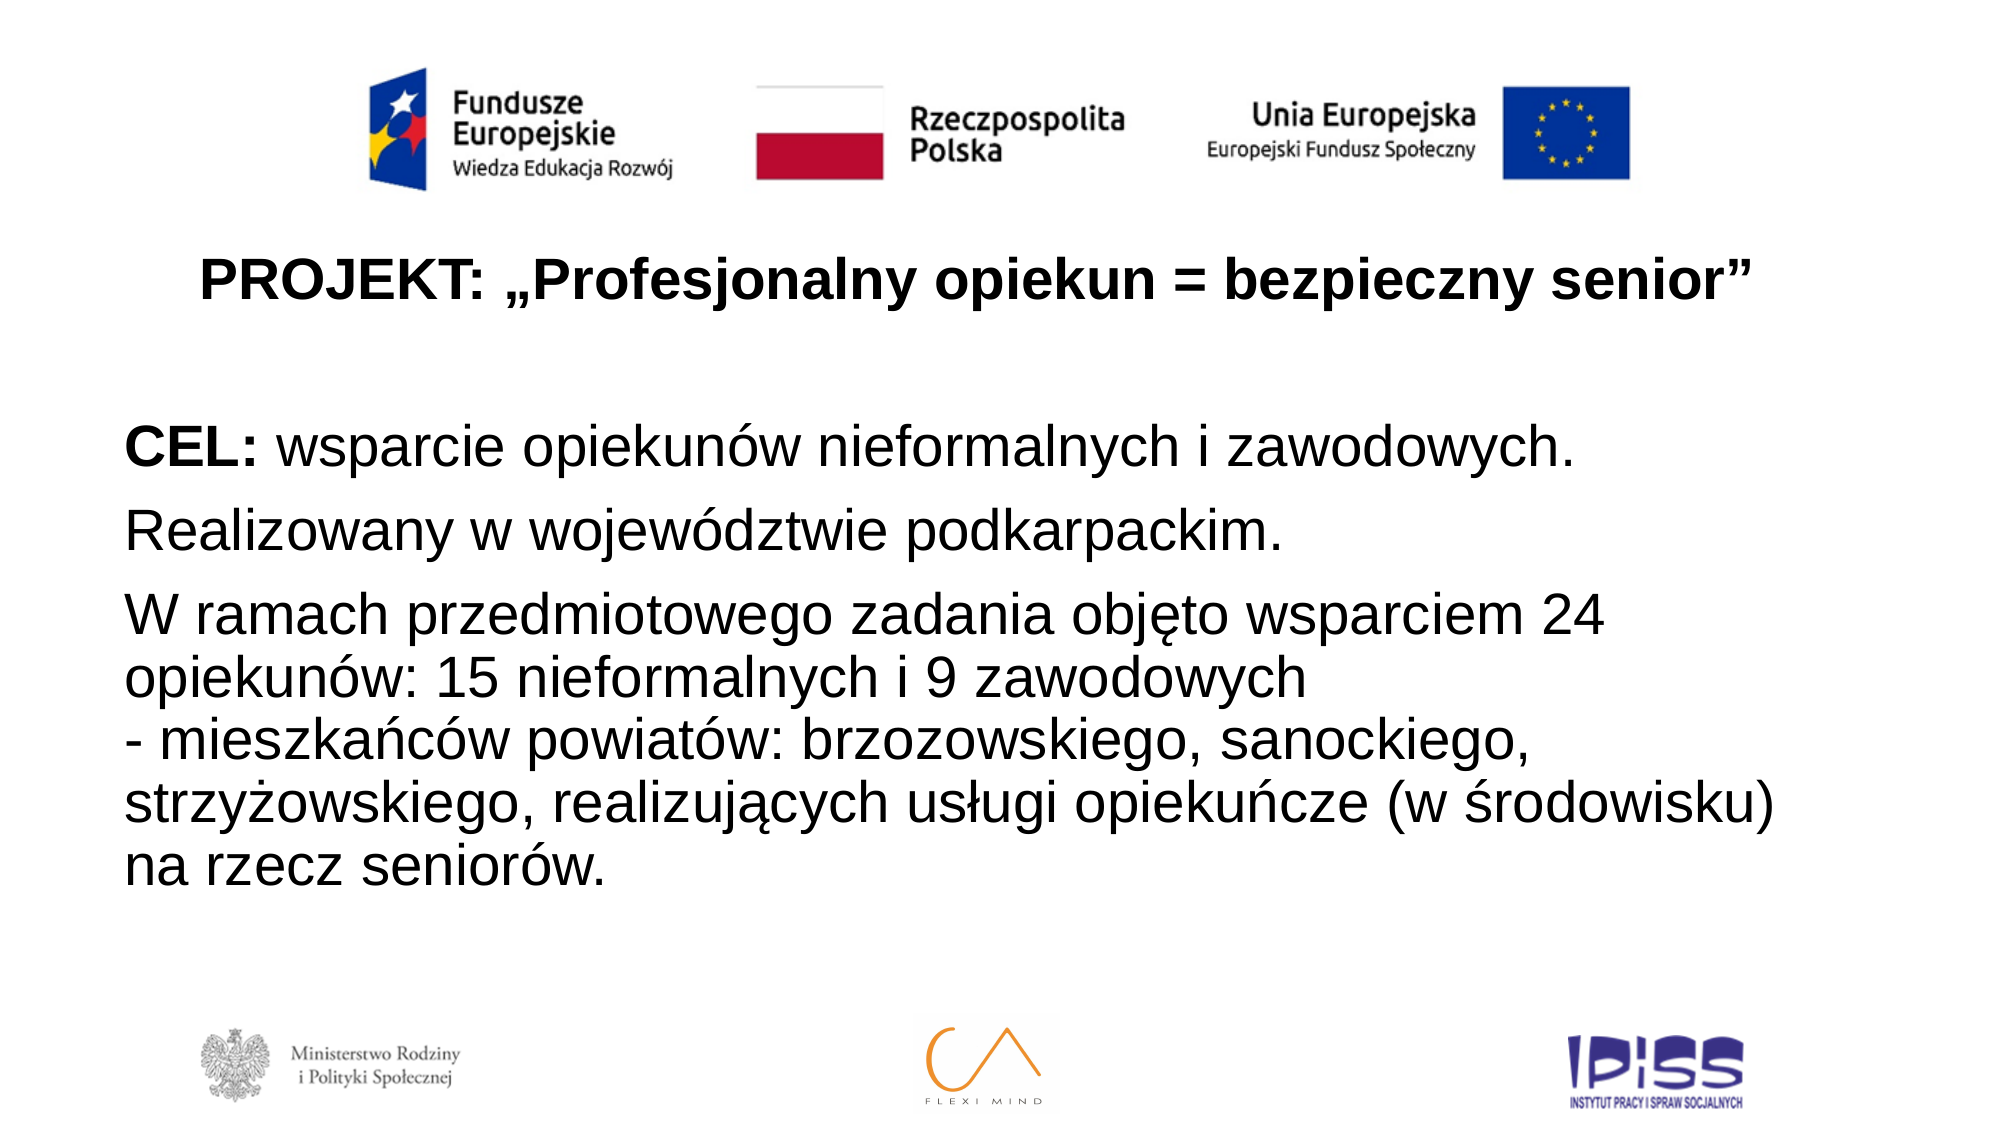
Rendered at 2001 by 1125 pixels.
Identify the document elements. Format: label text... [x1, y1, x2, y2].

picture [150, 1034, 522, 1125]
picture [1568, 1035, 1745, 1110]
picture [342, 37, 1658, 222]
list PROJEKT: „Profesjonalny opiekun = bezpieczny senior” CEL: wsparcie opiekunów nieformalnych i zawodowych. Realizowany w województwie podkarpackim. W ramach przedmiotowego zadania objęto wsparciem 24 opiekunów: 15 nieformalnych i 9 zawodowych - mieszkańców powiatów: brzozowskiego, sanockiego, strzyżowskiego, realizujących usługi opiekuńcze (w środowisku) na rzecz seniorów. [109, 241, 1863, 1034]
